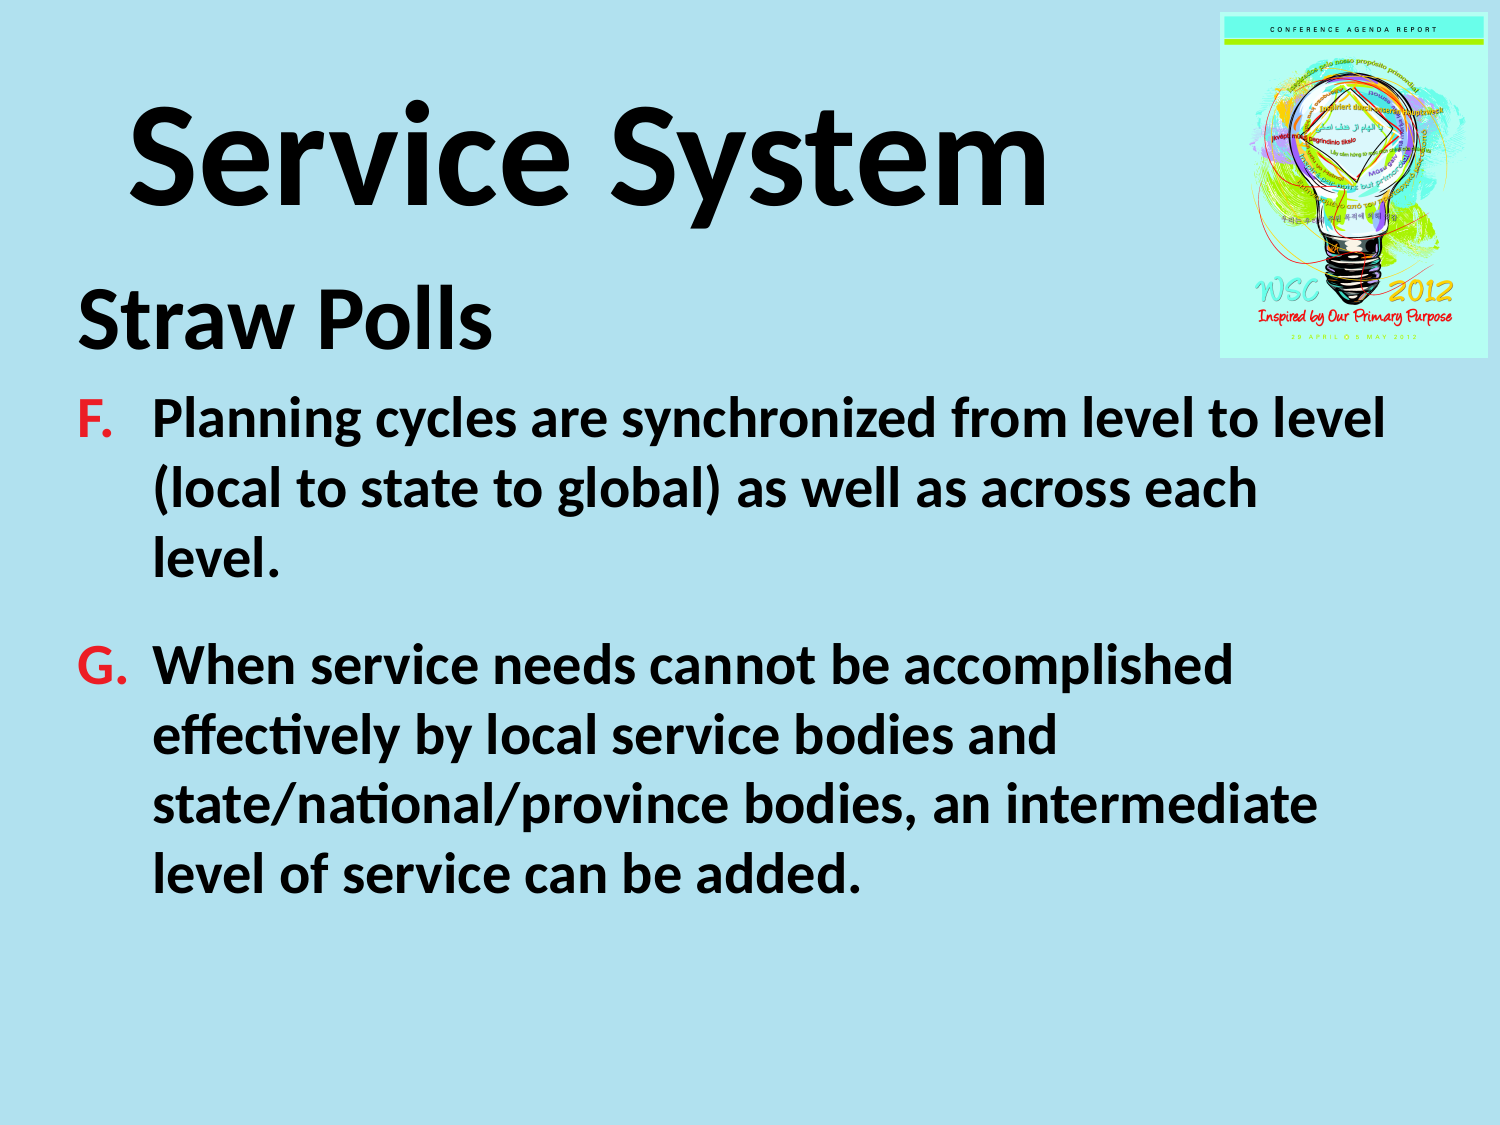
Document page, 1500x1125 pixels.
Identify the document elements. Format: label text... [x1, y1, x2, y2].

picture [1220, 12, 1488, 358]
title Service System [112, 24, 1215, 249]
subtitle Straw Polls Planning cycles are synchronized from level to level (local to state to global) as well as across each level. When service needs cannot be accomplished effectively by local service bodies and state/national/province bodies, an intermediate level of service can be added. [62, 249, 1413, 1113]
